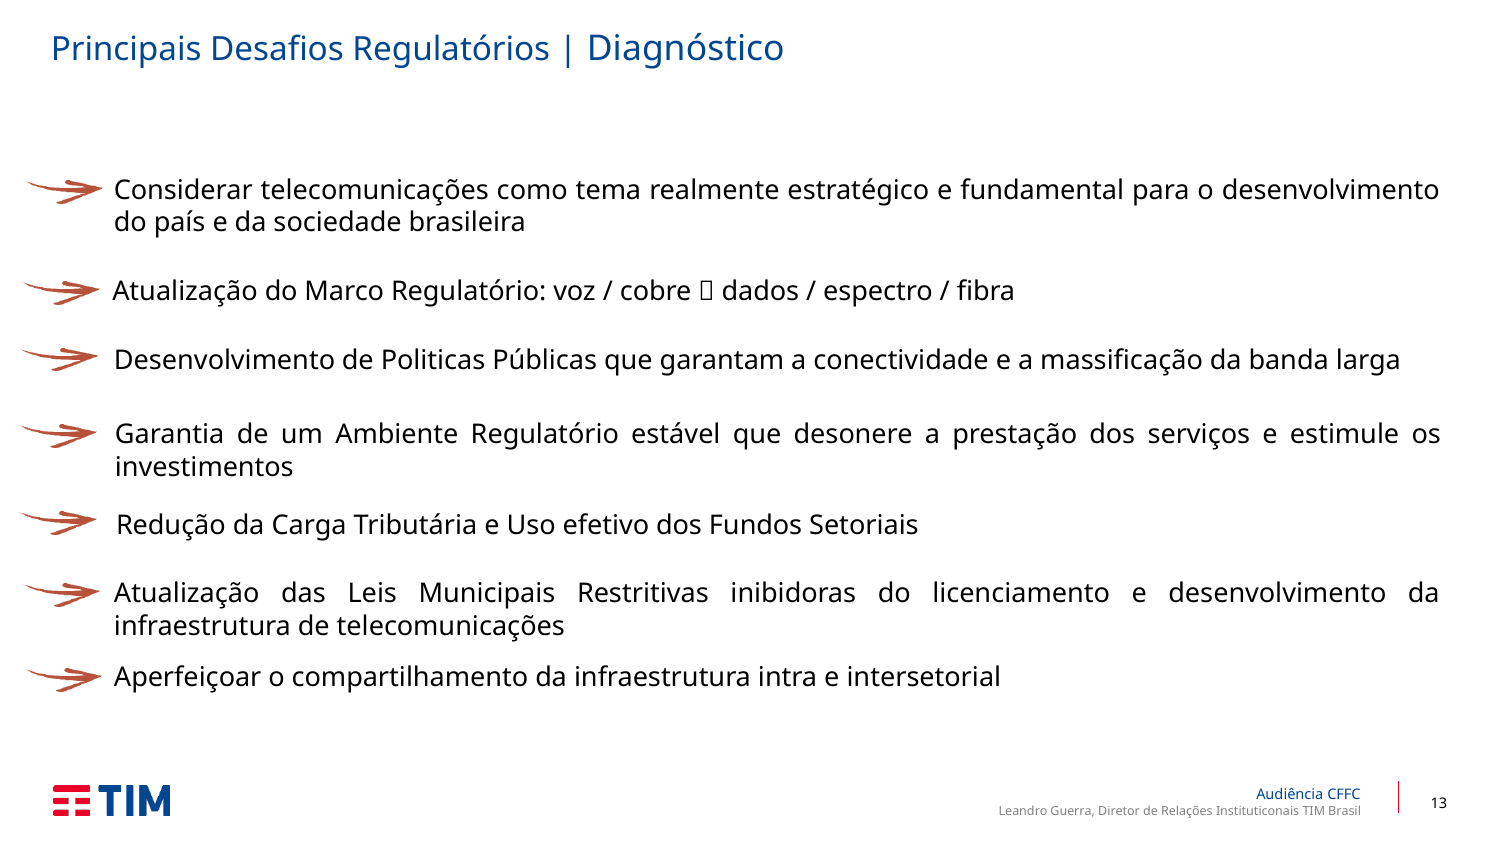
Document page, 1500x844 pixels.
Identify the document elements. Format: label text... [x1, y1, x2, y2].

picture [19, 511, 97, 535]
picture [22, 583, 100, 607]
picture [19, 424, 97, 448]
text_box Leandro Guerra, Diretor de Relações Instituticonais TIM Brasil [675, 795, 1376, 823]
text_box Atualização do Marco Regulatório: voz / cobre  dados / espectro / fibra [97, 266, 1453, 314]
text_box Audiência CFFC [675, 777, 1376, 795]
text_box Redução da Carga Tributária e Uso efetivo dos Fundos Setoriais [101, 500, 1457, 548]
text_box Aperfeiçoar o compartilhamento da infraestrutura intra e intersetorial [99, 652, 1454, 700]
picture [24, 668, 102, 692]
title Principais Desafios Regulatórios | Diagnóstico [50, 30, 1439, 74]
picture [53, 785, 170, 816]
text_box Garantia de um Ambiente Regulatório estável que desonere a prestação dos serviços e estimule os investimentos [100, 409, 1456, 490]
picture [20, 348, 98, 372]
text_box Desenvolvimento de Politicas Públicas que garantam a conectividade e a massificação da banda larga [99, 334, 1454, 382]
picture [25, 180, 103, 204]
text_box Considerar telecomunicações como tema realmente estratégico e fundamental para o desenvolvimento do país e da sociedade brasileira [99, 164, 1454, 245]
text_box Atualização das Leis Municipais Restritivas inibidoras do licenciamento e desenvolvimento da infraestrutura de telecomunicações [99, 568, 1454, 649]
picture [22, 281, 100, 305]
